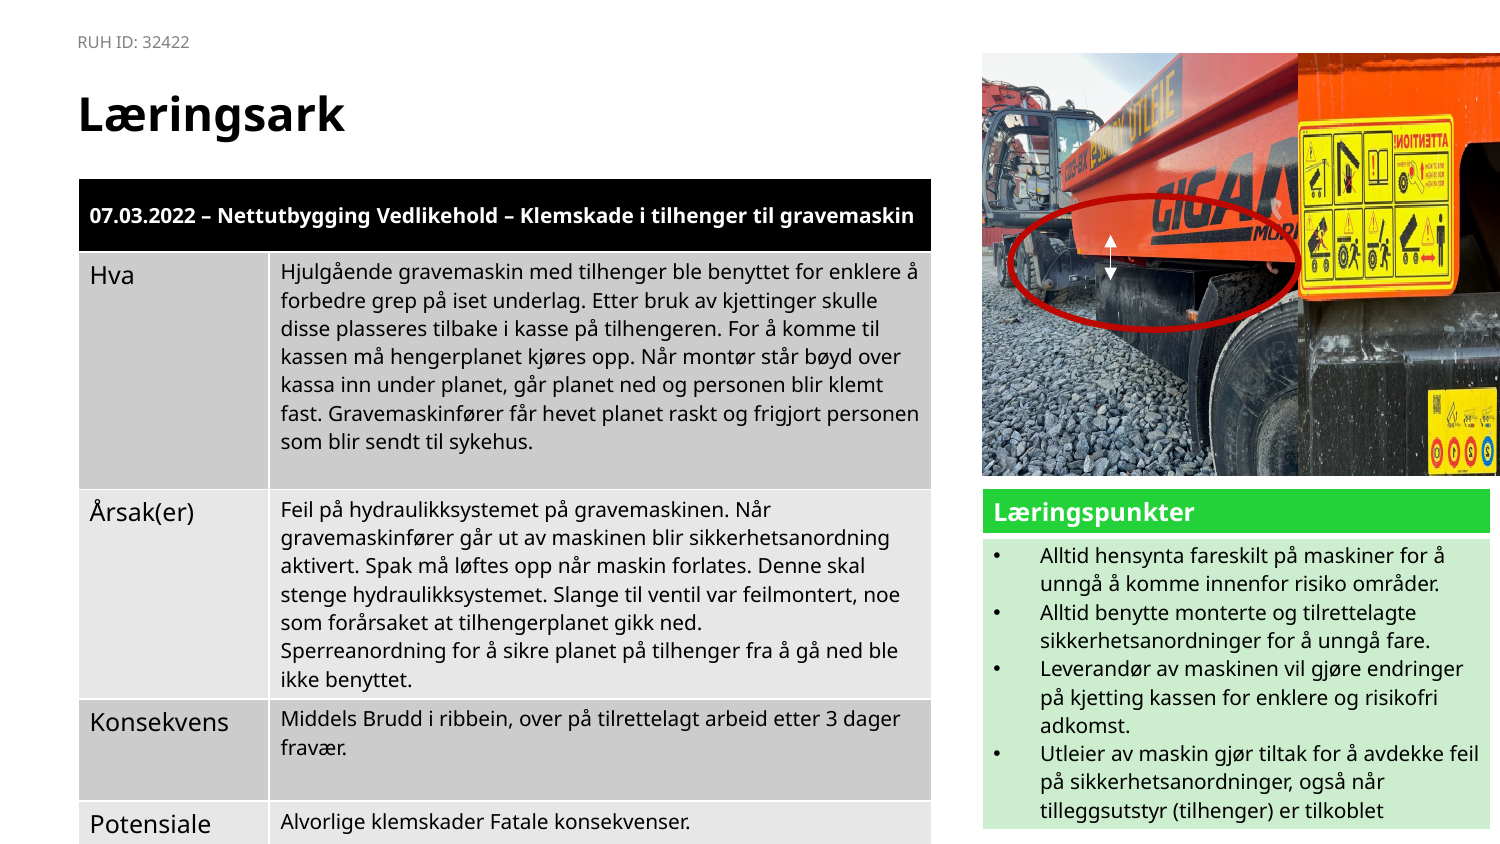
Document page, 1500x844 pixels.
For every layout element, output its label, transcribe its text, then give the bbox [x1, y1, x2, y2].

table_header 07.03.2022 – Nettutbygging Vedlikehold – Klemskade i tilhenger til gravemaskin [79, 179, 931, 251]
table_cell Hva [79, 253, 268, 489]
table_cell Hjulgående gravemaskin med tilhenger ble benyttet for enklere å forbedre grep på iset underlag. Etter bruk av kjettinger skulle disse plasseres tilbake i kasse på tilhengeren. For å komme til kassen må hengerplanet kjøres opp. Når montør står bøyd over kassa inn under planet, går planet ned og personen blir klemt fast. Gravemaskinfører får hevet planet raskt og frigjort personen som blir sendt til sykehus. [270, 253, 931, 489]
table_cell Alvorlige klemskader Fatale konsekvenser. [270, 802, 931, 844]
table_cell Potensiale [79, 802, 268, 844]
table_cell Feil på hydraulikksystemet på gravemaskinen. Når gravemaskinfører går ut av maskinen blir sikkerhetsanordning aktivert. Spak må løftes opp når maskin forlates. Denne skal stenge hydraulikksystemet. Slange til ventil var feilmontert, noe som forårsaket at tilhengerplanet gikk ned. Sperreanordning for å sikre planet på tilhenger fra å gå ned ble ikke benyttet. [270, 490, 931, 698]
table_cell Konsekvens [79, 700, 268, 800]
table_cell Årsak(er) [79, 490, 268, 698]
picture [981, 53, 1500, 476]
table_header Læringspunkter [983, 489, 1490, 533]
footer RUH ID: 32422 [77, 30, 854, 54]
table_cell Middels Brudd i ribbein, over på tilrettelagt arbeid etter 3 dager fravær. [270, 700, 931, 800]
title Læringsark [77, 66, 672, 142]
table_cell Alltid hensynta fareskilt på maskiner for å unngå å komme innenfor risiko områder. Alltid benytte monterte og tilrettelagte sikkerhetsanordninger for å unngå fare. Leverandør av maskinen vil gjøre endringer på kjetting kassen for enklere og risikofri adkomst. Utleier av maskin gjør tiltak for å avdekke feil på sikkerhetsanordninger, også når tilleggsutstyr (tilhenger) er tilkoblet [983, 539, 1490, 829]
